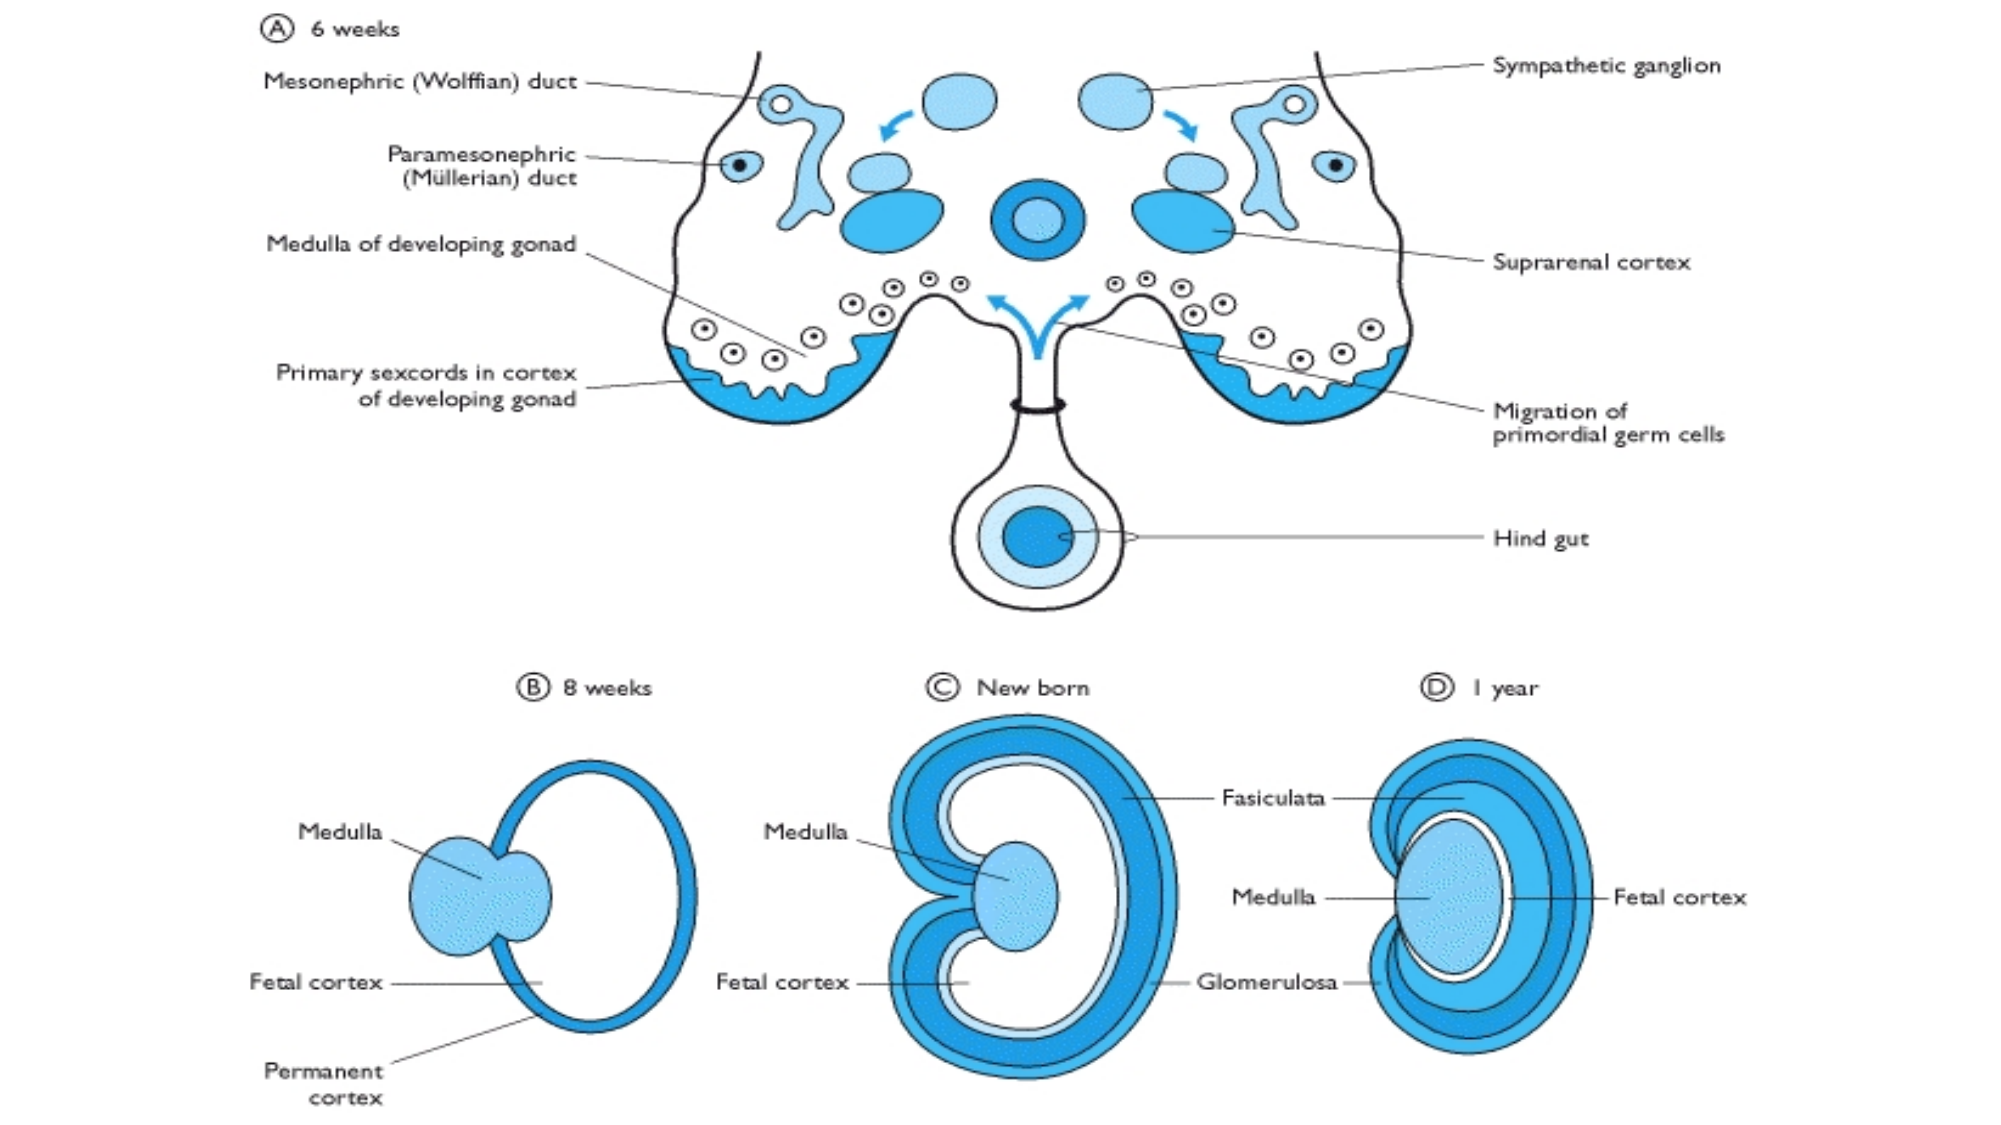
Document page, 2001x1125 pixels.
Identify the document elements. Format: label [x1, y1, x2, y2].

picture [249, 12, 1750, 1113]
